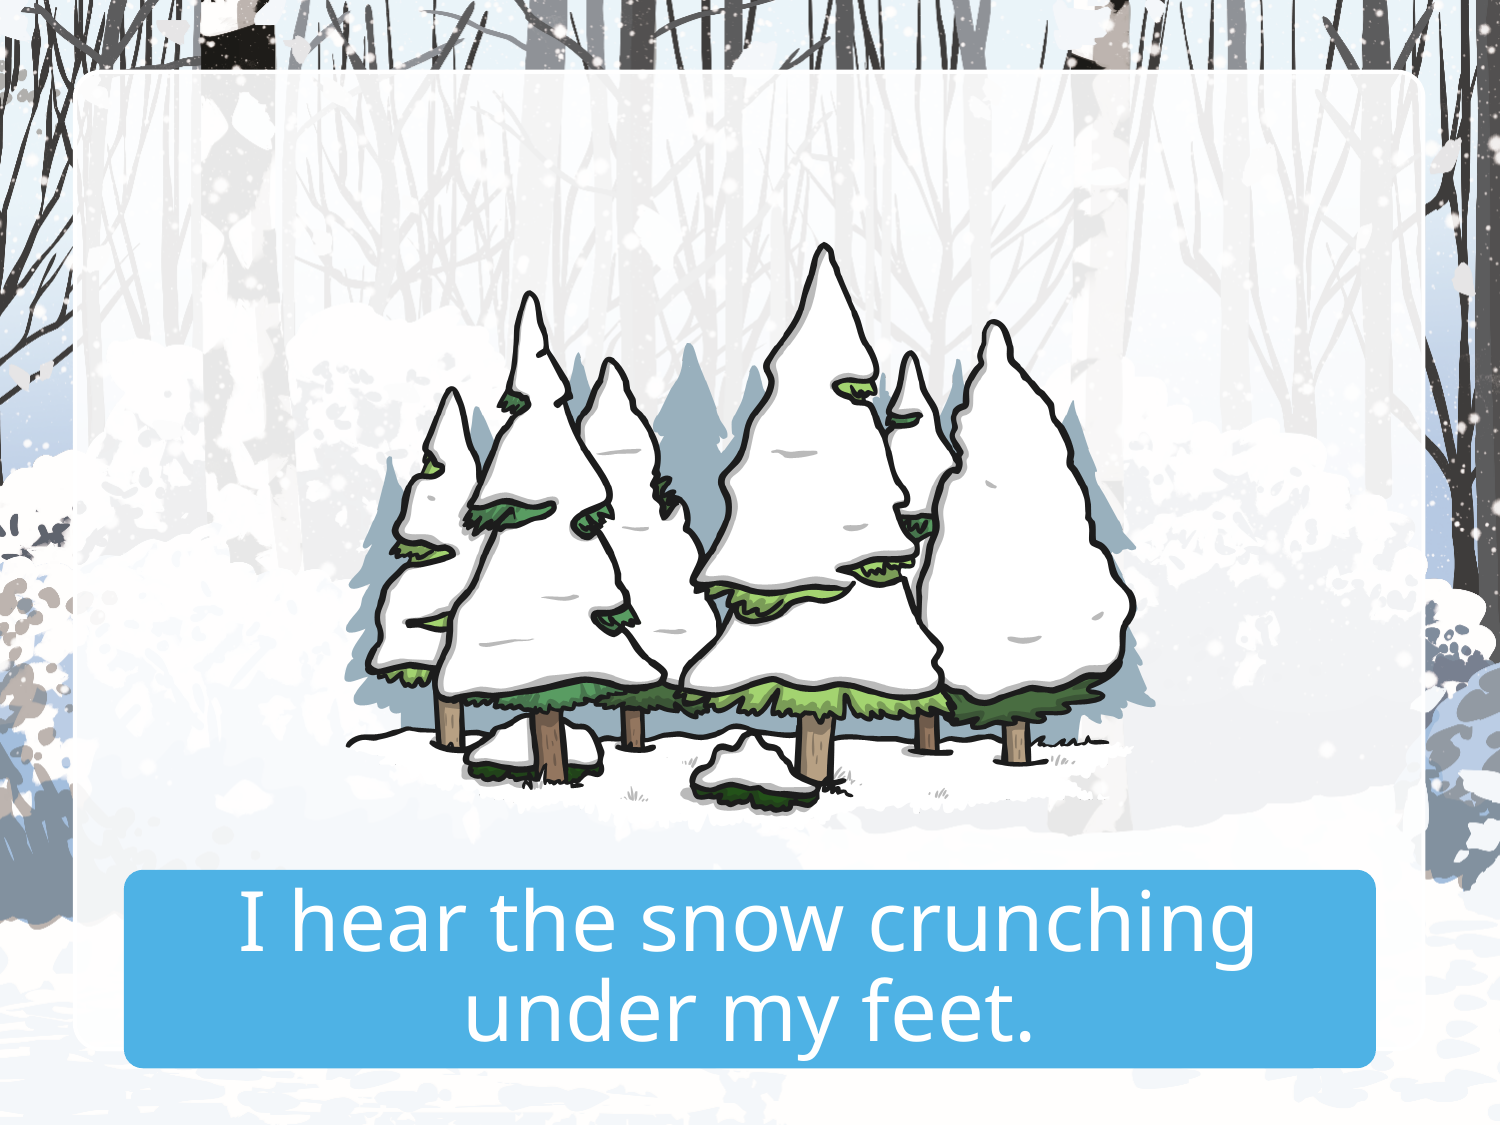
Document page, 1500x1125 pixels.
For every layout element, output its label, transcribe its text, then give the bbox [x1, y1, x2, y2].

text_box I hear the snow crunching under my feet. [123, 869, 1376, 1069]
picture [0, 0, 1500, 1125]
